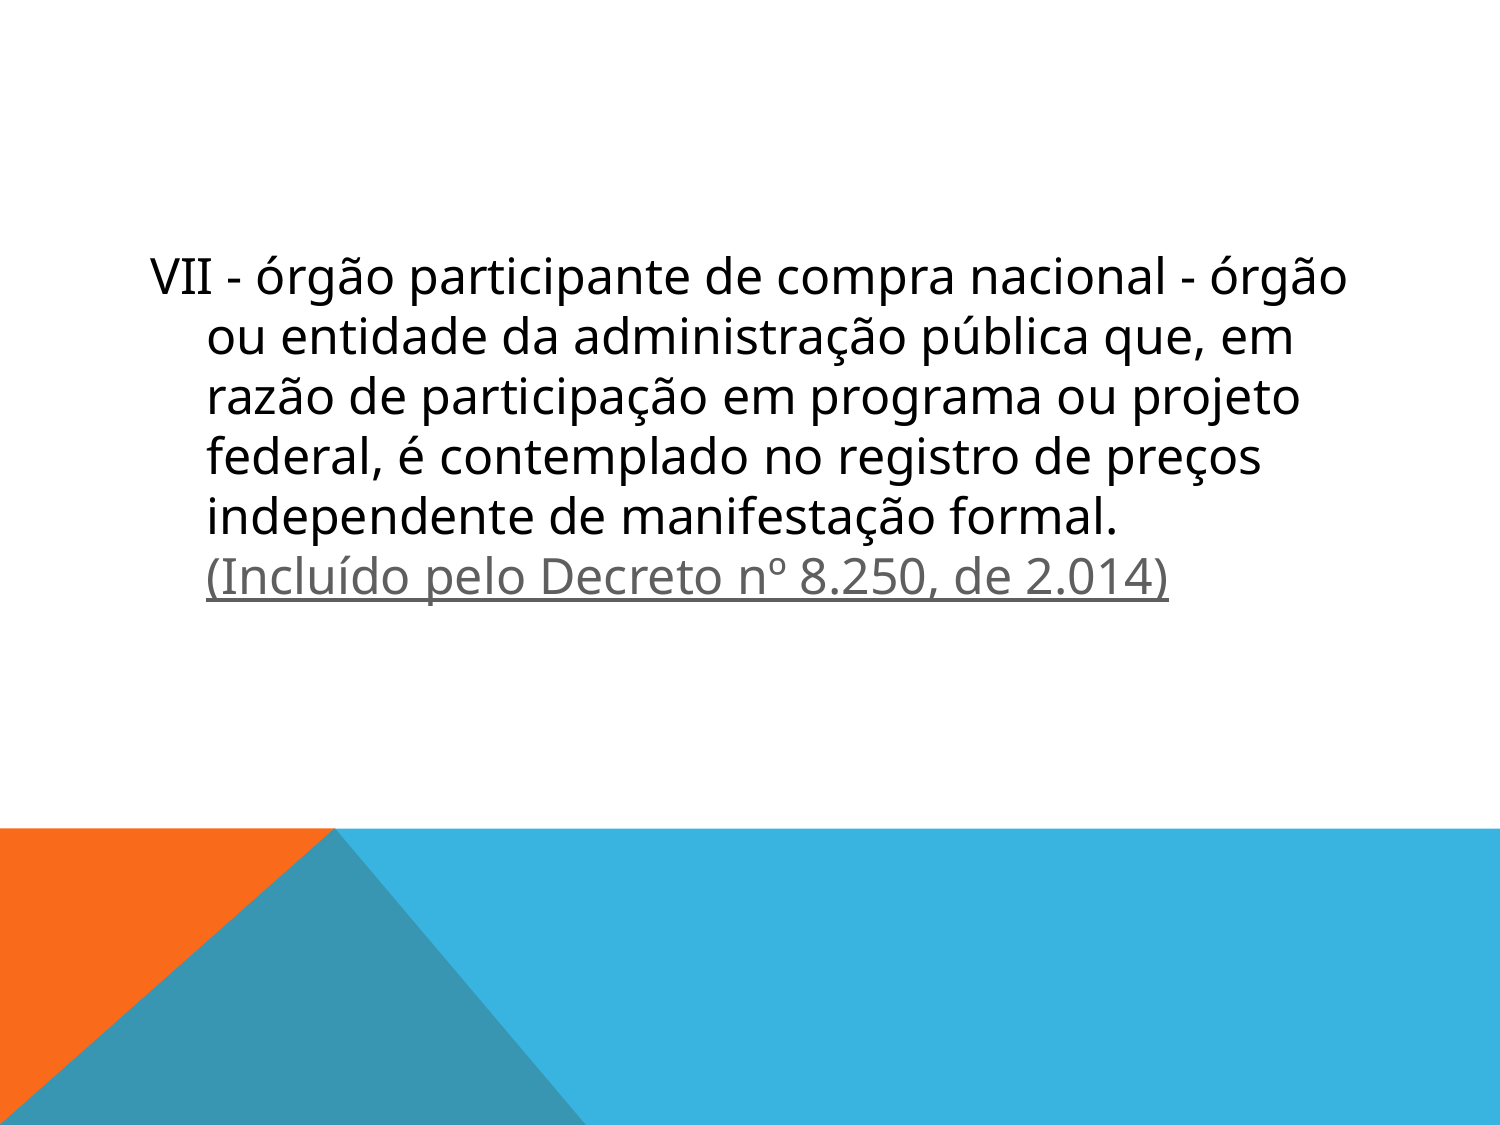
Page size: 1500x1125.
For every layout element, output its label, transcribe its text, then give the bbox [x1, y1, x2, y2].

list VII - órgão participante de compra nacional - órgão ou entidade da administração pública que, em razão de participação em programa ou projeto federal, é contemplado no registro de preços independente de manifestação formal. (Incluído pelo Decreto nº 8.250, de 2.014) [135, 180, 1369, 768]
